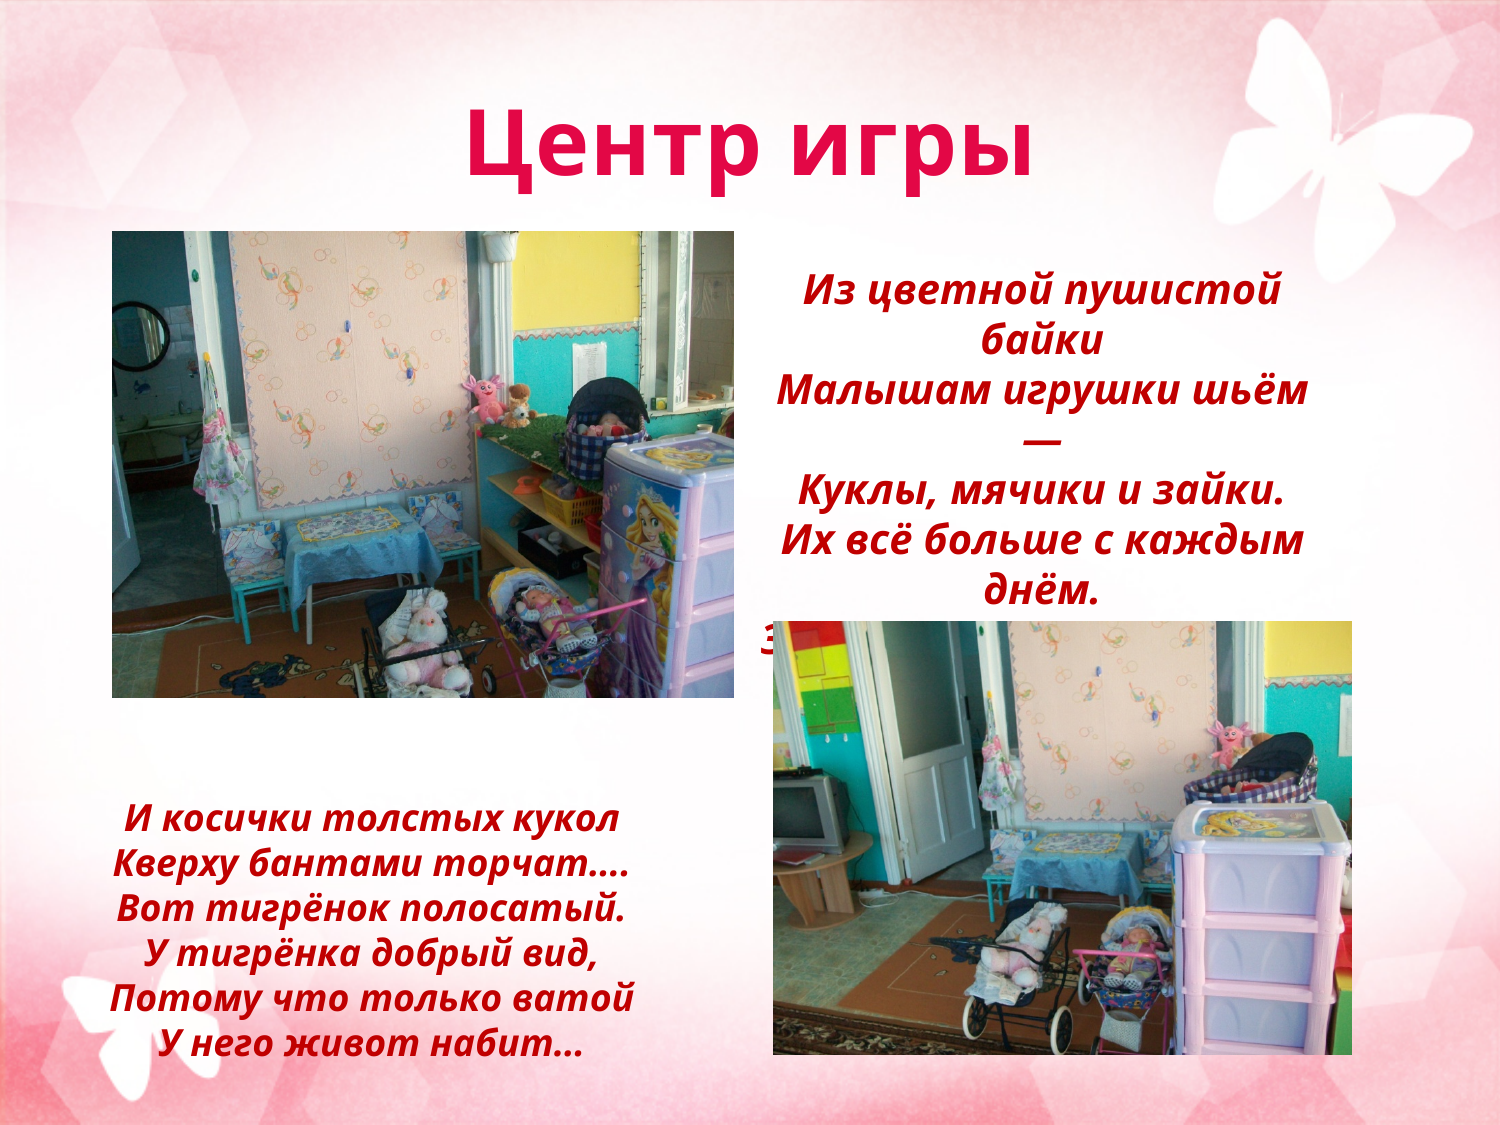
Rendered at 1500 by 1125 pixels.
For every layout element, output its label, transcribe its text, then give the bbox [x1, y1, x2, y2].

title Центр игры [75, 45, 1425, 233]
text_box Из цветной пушистой байки Малышам игрушки шьём — Куклы, мячики и зайки. Их всё больше с каждым днём. Здесь игрушек целый угол: Белый выводок зайчат, [738, 255, 1347, 771]
text_box И косички толстых кукол Кверху бантами торчат…. Вот тигрёнок полосатый. У тигрёнка добрый вид, Потому что только ватой У него живот набит… [88, 786, 656, 1072]
picture [0, 0, 1500, 1125]
